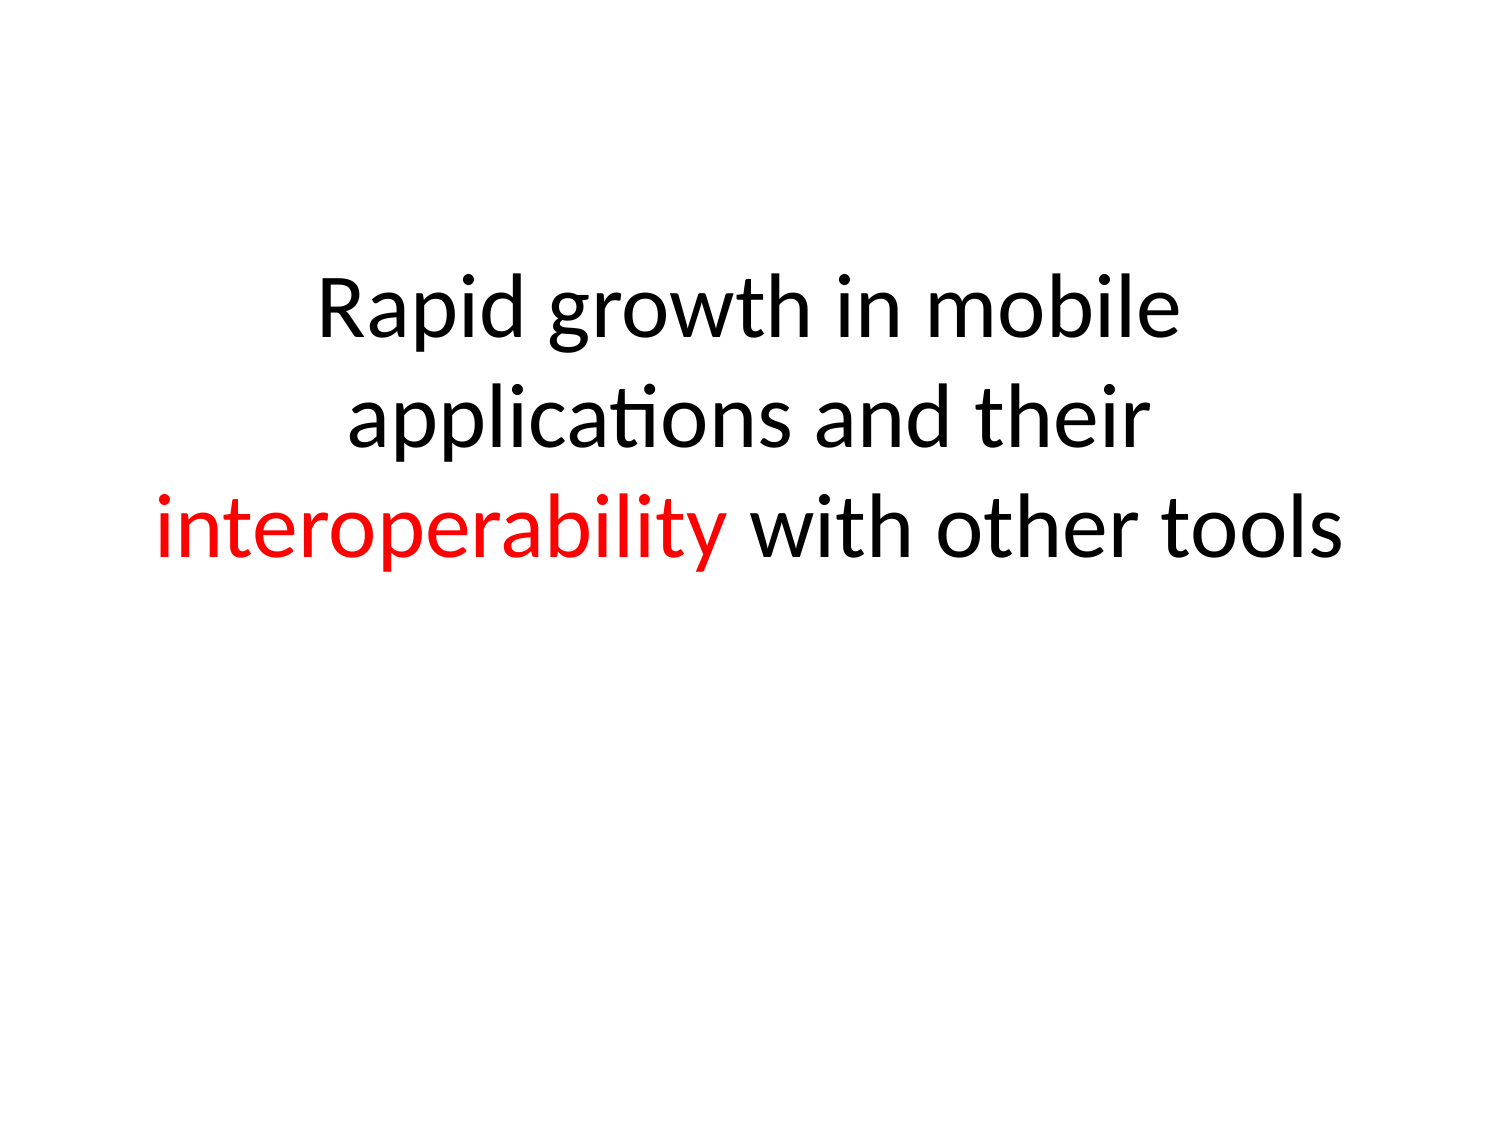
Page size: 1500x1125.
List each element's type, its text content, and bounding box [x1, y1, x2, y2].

title Rapid growth in mobile applications and their interoperability with other tools [112, 230, 1388, 591]
